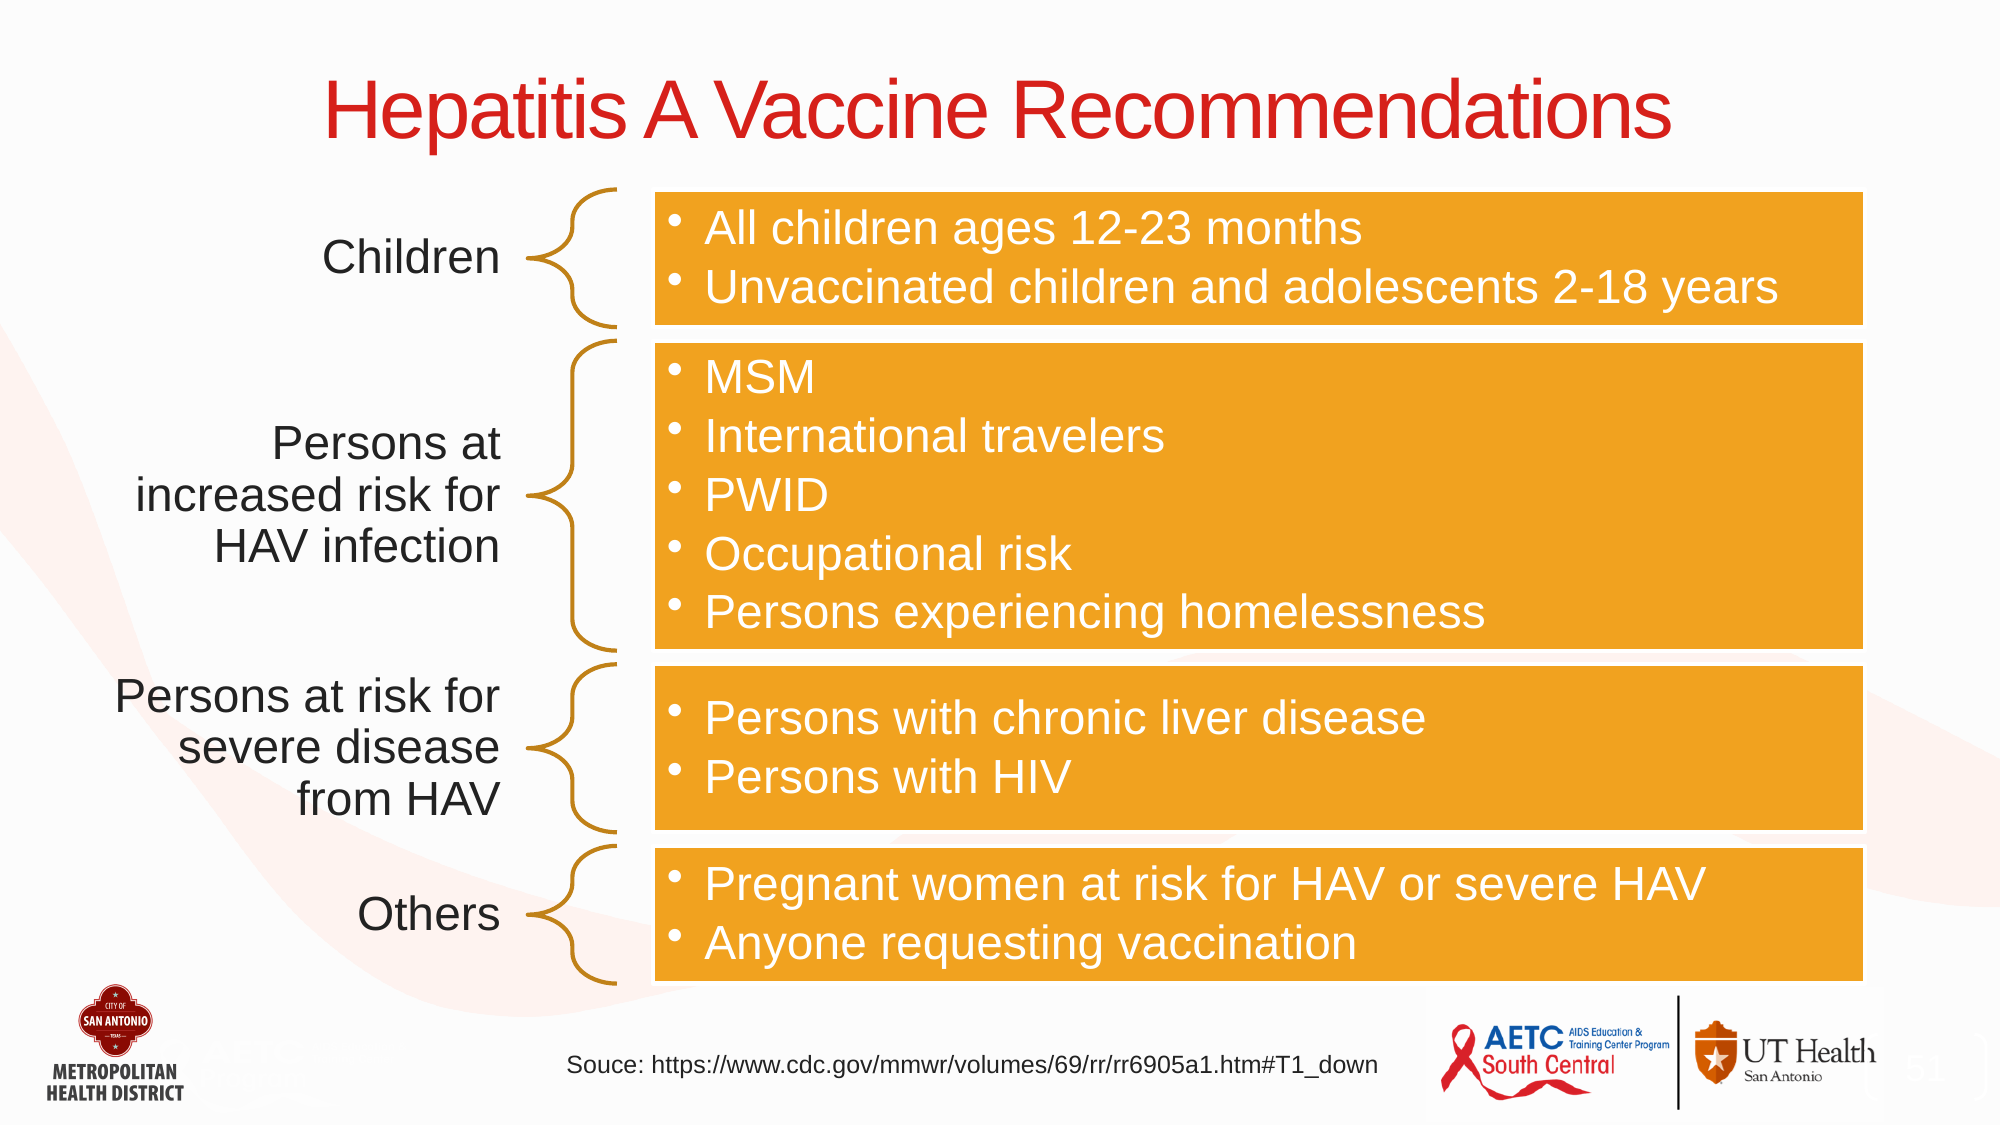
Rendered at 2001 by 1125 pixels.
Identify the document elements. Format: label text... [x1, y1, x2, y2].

picture [0, 0, 2000, 1125]
text_box Souce: https://www.cdc.gov/mmwr/volumes/69/rr/rr6905a1.htm#T1_down [551, 1040, 1396, 1086]
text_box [80, 161, 1867, 1012]
title Hepatitis A Vaccine Recommendations [99, 45, 1919, 165]
slide_number 51 [1864, 1032, 1988, 1101]
